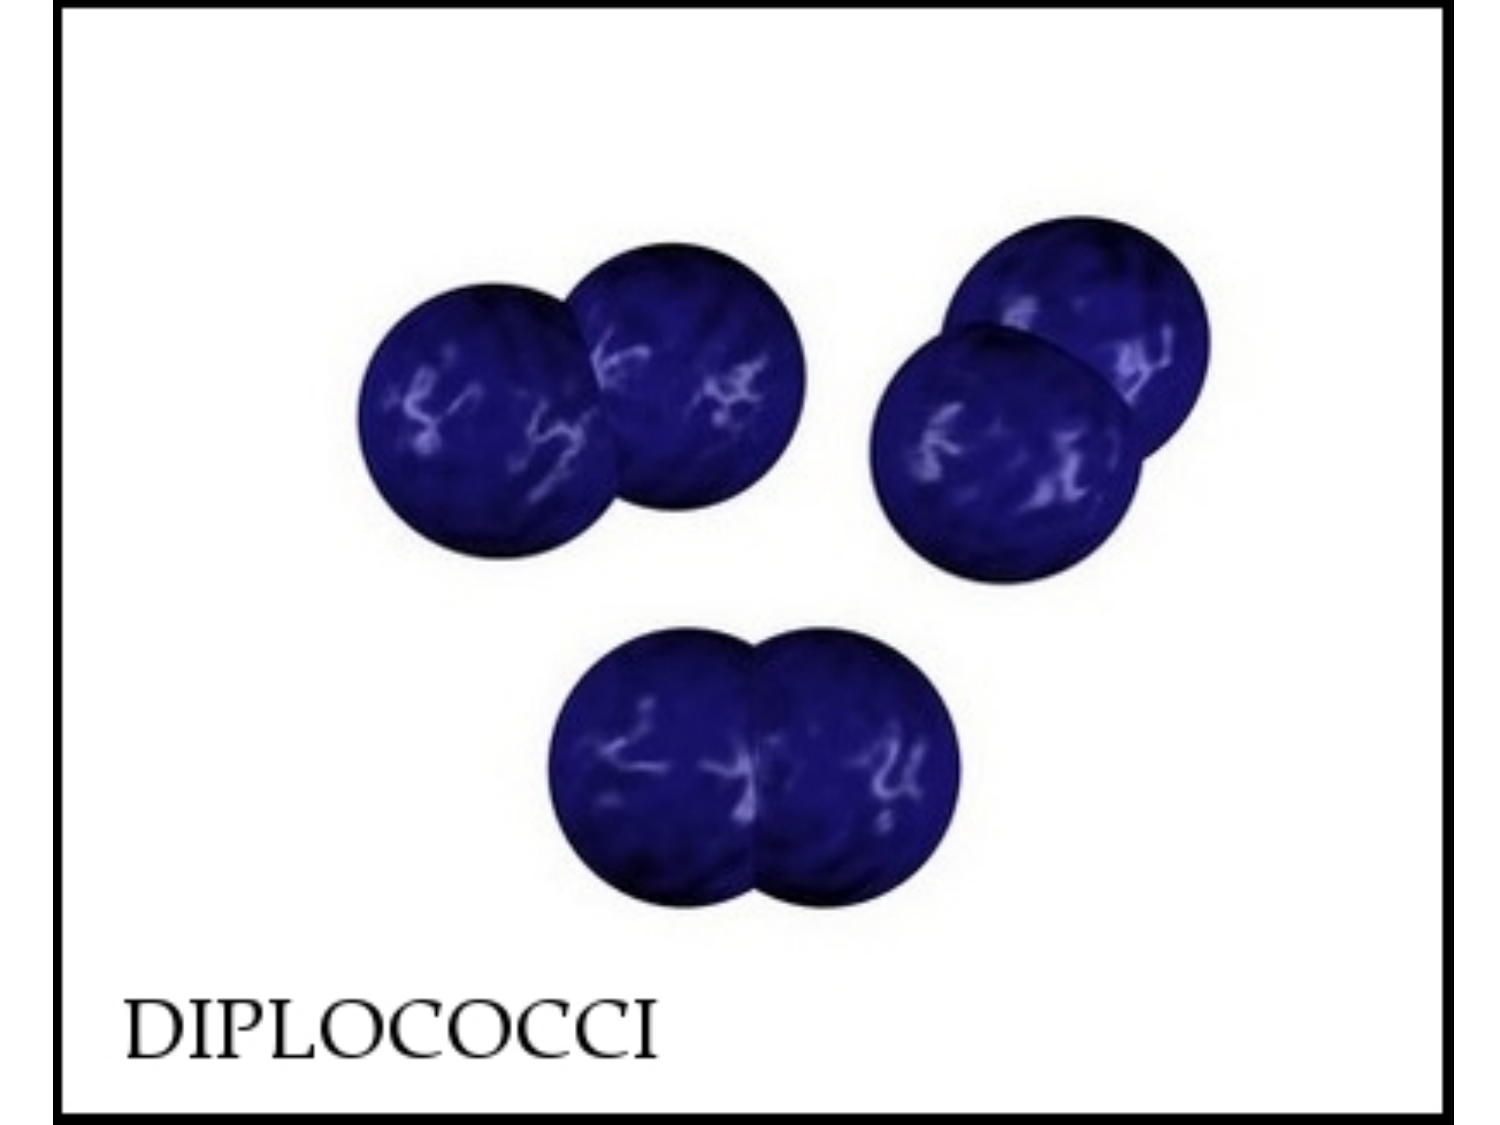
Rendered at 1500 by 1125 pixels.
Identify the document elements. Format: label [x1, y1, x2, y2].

list [0, 0, 1500, 1125]
